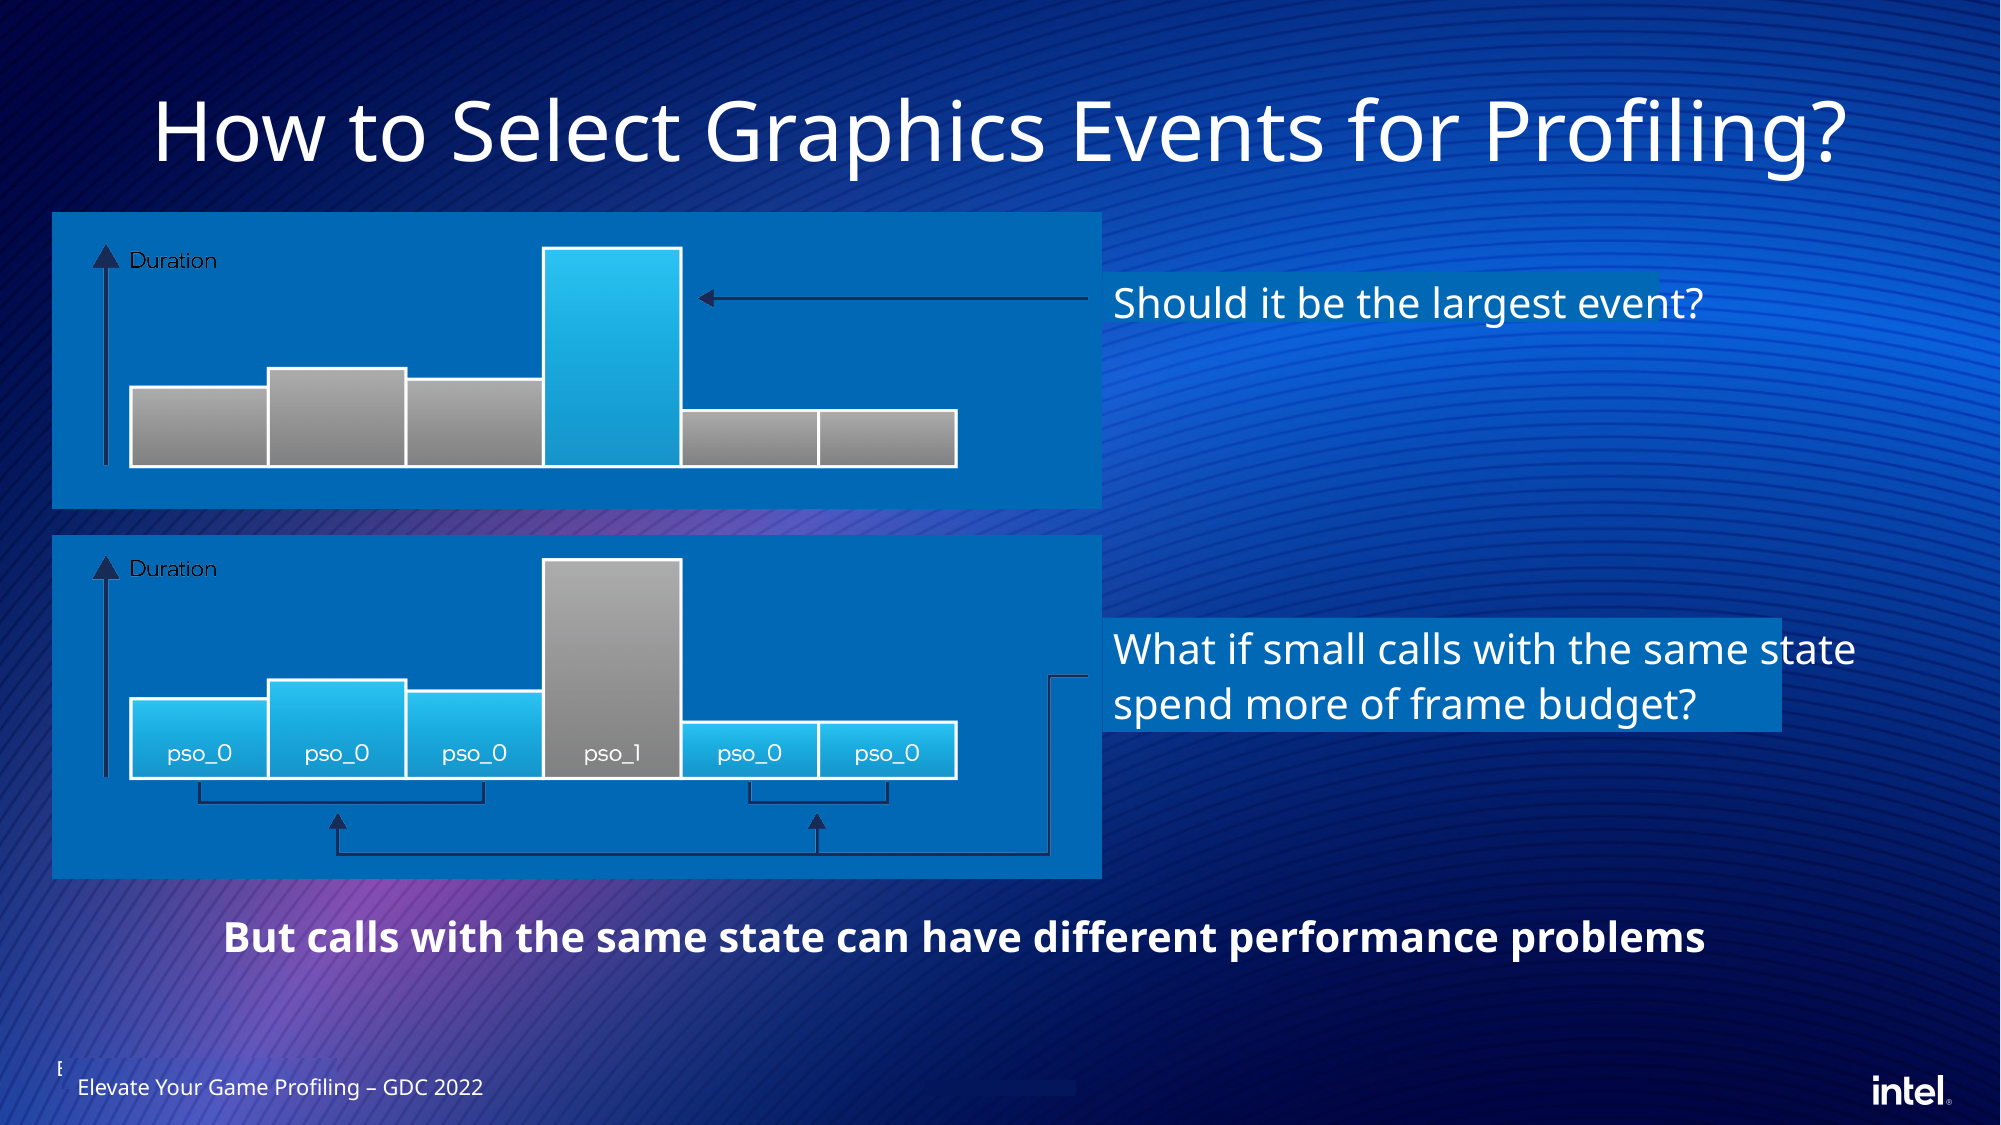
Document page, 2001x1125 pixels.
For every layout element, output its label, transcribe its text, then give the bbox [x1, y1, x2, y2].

text_box But calls with the same state can have different performance problems [70, 905, 1858, 966]
picture [0, 0, 2001, 1125]
title How to Select Graphics Events for Profiling? [62, 36, 1939, 234]
text_box Should it be the largest event? [1103, 271, 1660, 322]
footer Elevate Your Game Profiling – GDC 2022 [62, 1057, 738, 1118]
text_box What if small calls with the same state spend more of frame budget? [1103, 617, 1782, 732]
